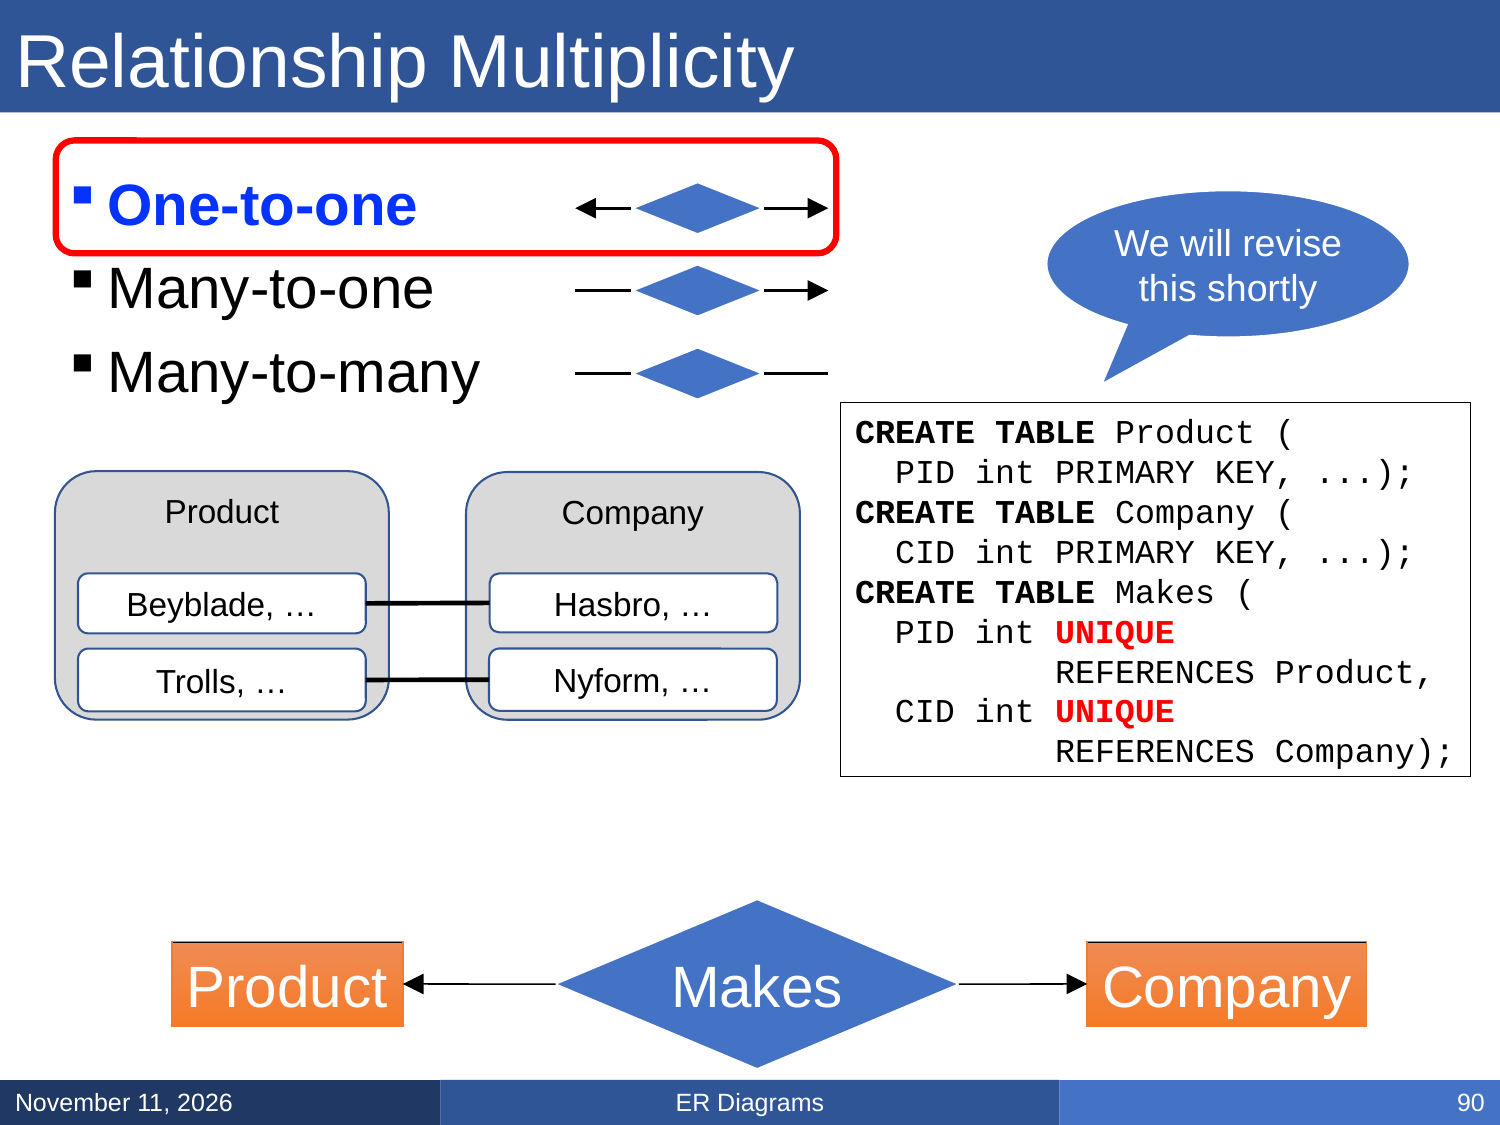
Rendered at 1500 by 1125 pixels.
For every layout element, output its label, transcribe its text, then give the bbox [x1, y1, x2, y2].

slide_number 90 [1162, 1079, 1500, 1125]
text_box Makes [553, 897, 961, 1071]
list One-to-one Many-to-one Many-to-many [54, 167, 1445, 1024]
text_box Company [1087, 941, 1367, 1027]
footer ER Diagrams [496, 1079, 1004, 1125]
text_box [54, 138, 838, 255]
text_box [54, 471, 800, 720]
text_box [630, 262, 765, 319]
text_box Product [171, 941, 403, 1027]
text_box CREATE TABLE Product ( PID int PRIMARY KEY, ...); CREATE TABLE Company ( CID int PRIMARY KEY, ...); CREATE TABLE Makes ( PID int UNIQUE REFERENCES Product, CID int UNIQUE REFERENCES Company); [840, 402, 1471, 777]
text_box We will revise this shortly [1044, 188, 1412, 390]
text_box [630, 345, 765, 402]
title Relationship Multiplicity [0, 0, 1500, 112]
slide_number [0, 1079, 338, 1125]
